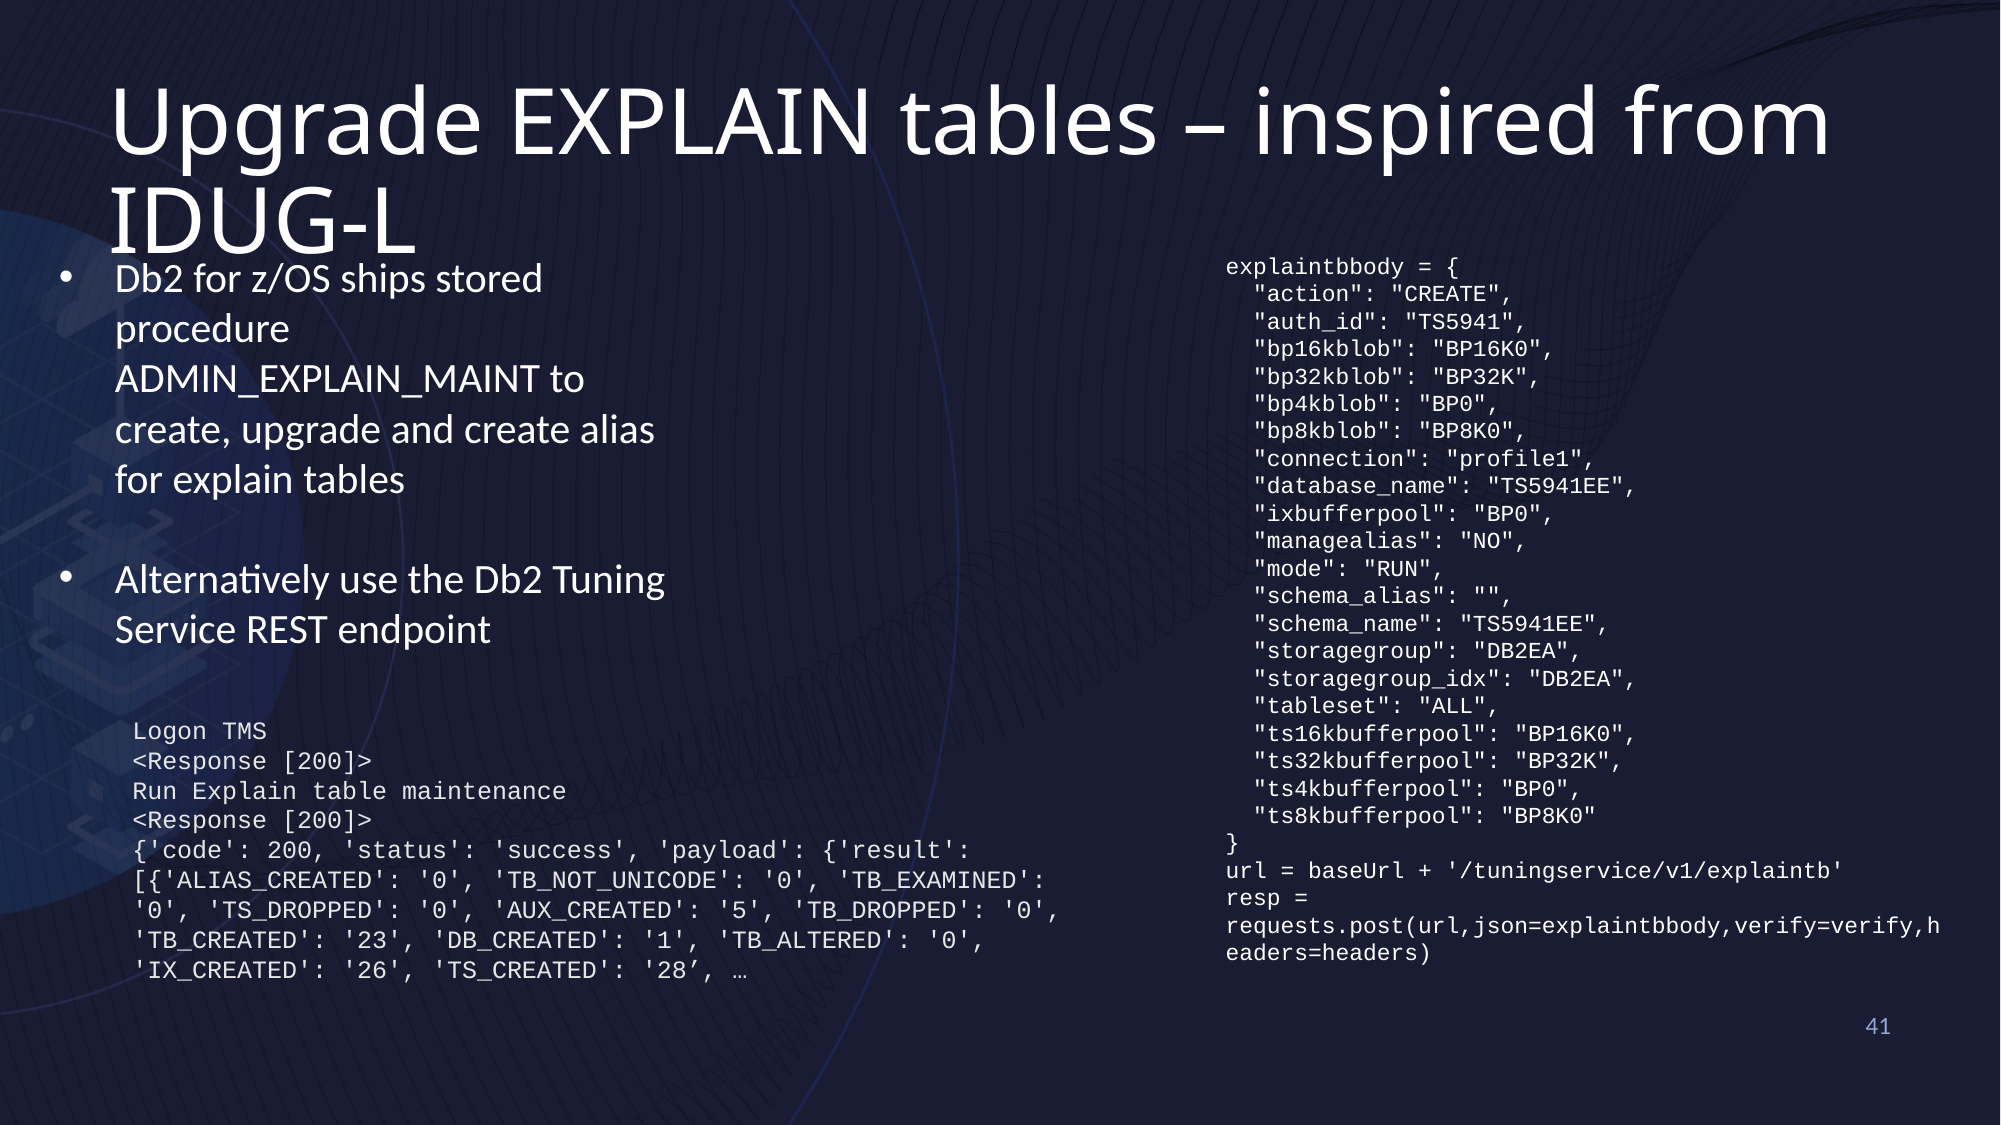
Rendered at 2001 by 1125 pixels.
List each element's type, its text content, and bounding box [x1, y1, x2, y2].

picture [0, 0, 2001, 1125]
text_box explaintbbody = { "action": "CREATE", "auth_id": "TS5941", "bp16kblob": "BP16K0", "bp32kblob": "BP32K", "bp4kblob": "BP0", "bp8kblob": "BP8K0", "connection": "profile1", "database_name": "TS5941EE", "ixbufferpool": "BP0", "managealias": "NO", "mode": "RUN", "schema_alias": "", "schema_name": "TS5941EE", "storagegroup": "DB2EA", "storagegroup_idx": "DB2EA", "tableset": "ALL", "ts16kbufferpool": "BP16K0", "ts32kbufferpool": "BP32K", "ts4kbufferpool": "BP0", "ts8kbufferpool": "BP8K0" } url = baseUrl + '/tuningservice/v1/explaintb' resp = requests.post(url,json=explaintbbody,verify=verify,headers=headers) [1210, 243, 1969, 1001]
slide_number 41 [1836, 1001, 1907, 1055]
title Upgrade EXPLAIN tables – inspired from IDUG-L [93, 70, 1907, 278]
text_box Db2 for z/OS ships stored procedure ADMIN_EXPLAIN_MAINT to create, upgrade and create alias for explain tables Alternatively use the Db2 Tuning Service REST endpoint [44, 243, 727, 659]
text_box Logon TMS <Response [200]> Run Explain table maintenance <Response [200]> {'code': 200, 'status': 'success', 'payload': {'result': [{'ALIAS_CREATED': '0', 'TB_NOT_UNICODE': '0', 'TB_EXAMINED': '0', 'TS_DROPPED': '0', 'AUX_CREATED': '5', 'TB_DROPPED': '0', 'TB_CREATED': '23', 'DB_CREATED': '1', 'TB_ALTERED': '0', 'IX_CREATED': '26', 'TS_CREATED': '28’, … [117, 706, 1118, 992]
